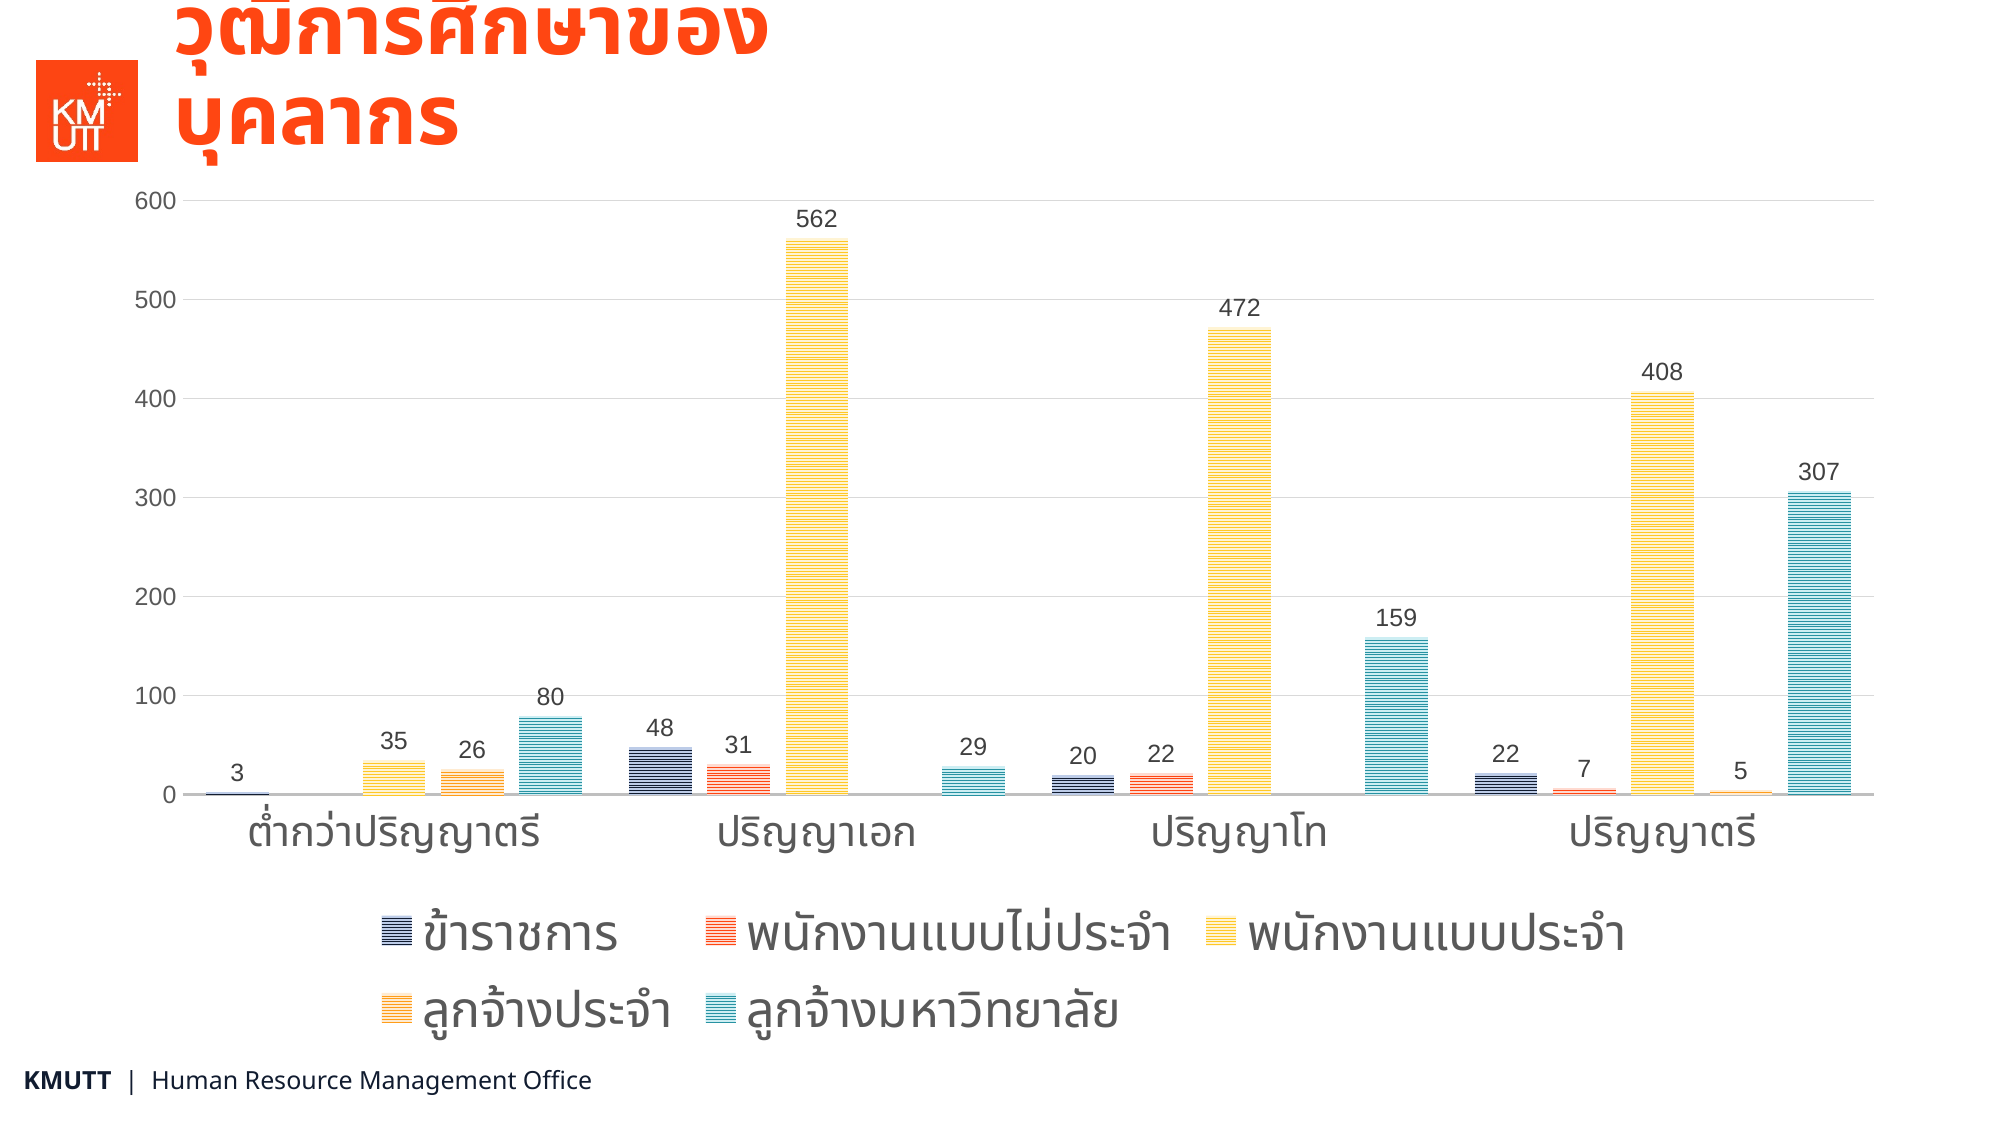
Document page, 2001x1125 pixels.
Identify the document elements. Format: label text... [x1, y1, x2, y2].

picture [36, 60, 138, 162]
title วุฒิการศึกษาของบุคลากร [158, 57, 1041, 169]
chart [98, 169, 1911, 1052]
